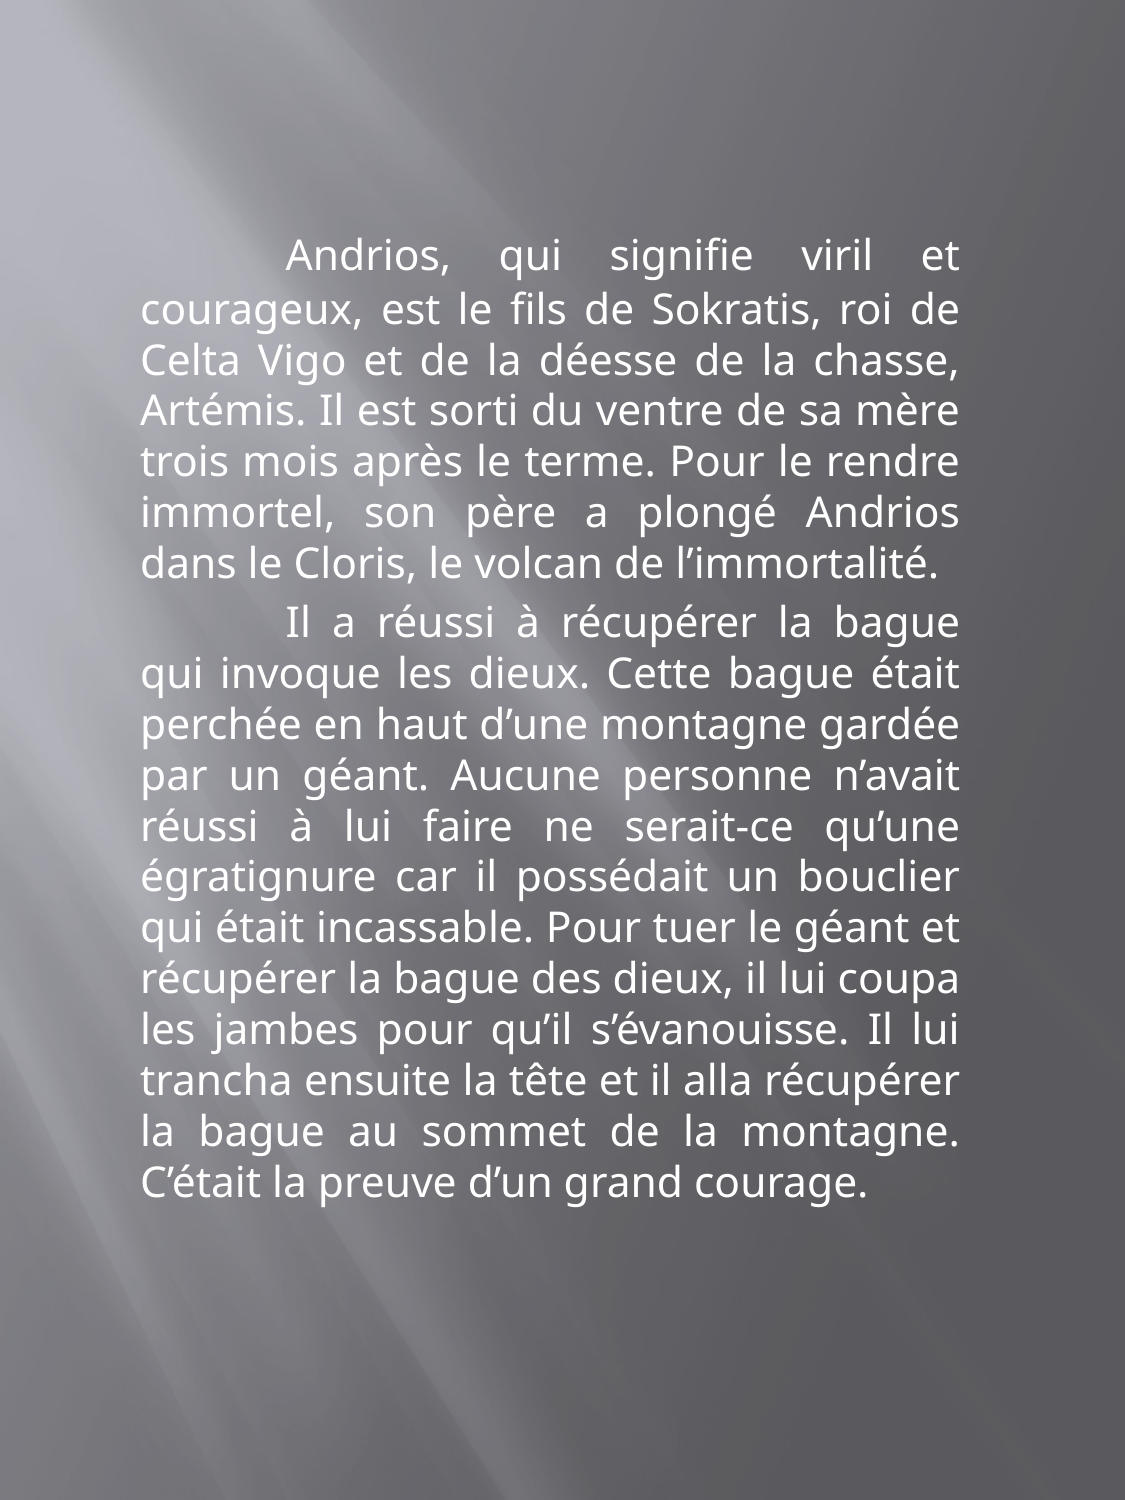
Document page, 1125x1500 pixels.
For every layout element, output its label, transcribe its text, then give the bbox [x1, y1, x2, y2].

list Andrios, qui signifie viril et courageux, est le fils de Sokratis, roi de Celta Vigo et de la déesse de la chasse, Artémis. Il est sorti du ventre de sa mère trois mois après le terme. Pour le rendre immortel, son père a plongé Andrios dans le Cloris, le volcan de l’immortalité. Il a réussi à récupérer la bague qui invoque les dieux. Cette bague était perchée en haut d’une montagne gardée par un géant. Aucune personne n’avait réussi à lui faire ne serait-ce qu’une égratignure car il possédait un bouclier qui était incassable. Pour tuer le géant et récupérer la bague des dieux, il lui coupa les jambes pour qu’il s’évanouisse. Il lui trancha ensuite la tête et il alla récupérer la bague au sommet de la montagne. C’était la preuve d’un grand courage. [125, 206, 975, 1294]
